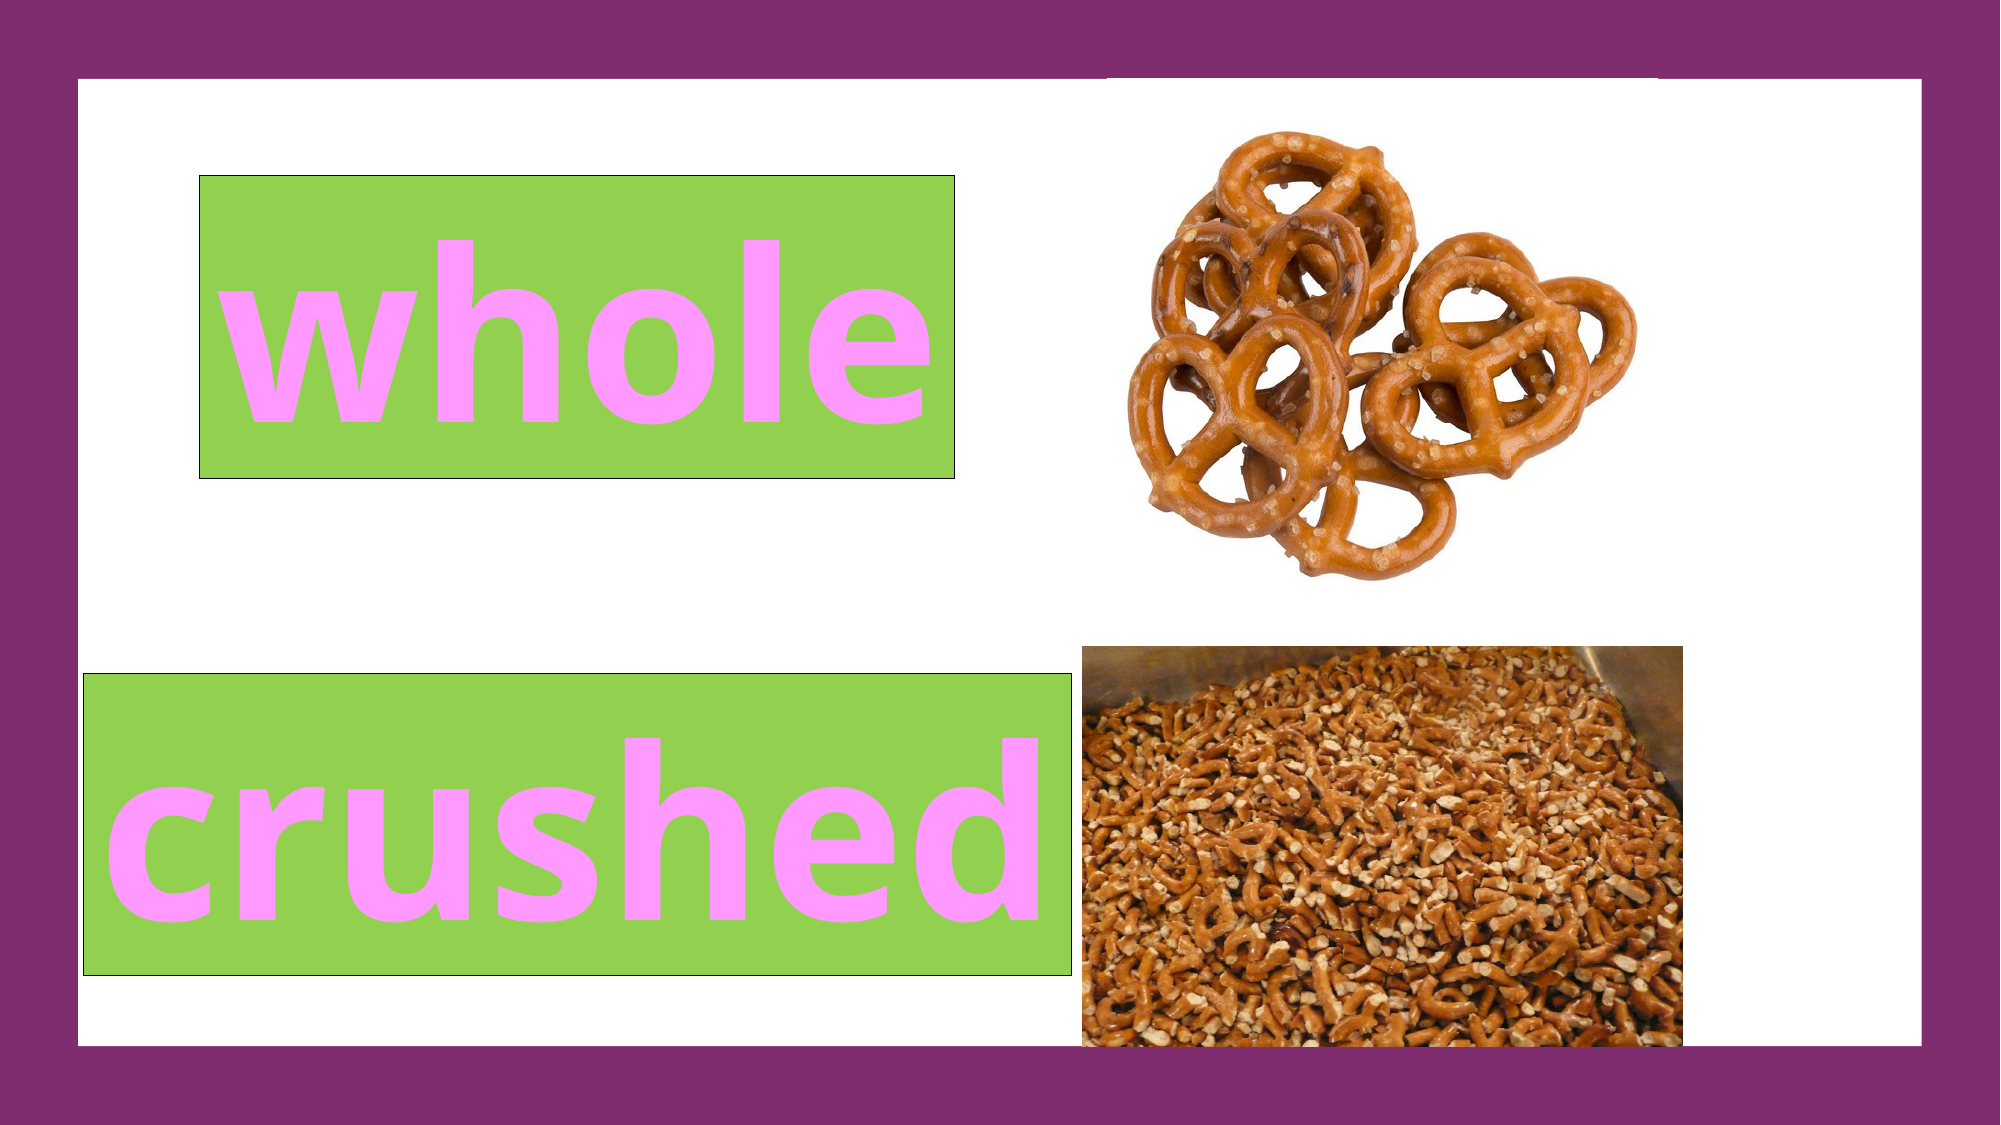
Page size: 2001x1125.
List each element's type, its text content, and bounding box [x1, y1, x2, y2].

text_box whole [199, 175, 955, 479]
text_box crushed [83, 673, 1072, 976]
picture [1082, 646, 1683, 1047]
picture [1107, 78, 1658, 630]
text_box [77, 78, 1923, 1047]
text_box [0, 0, 2000, 1125]
